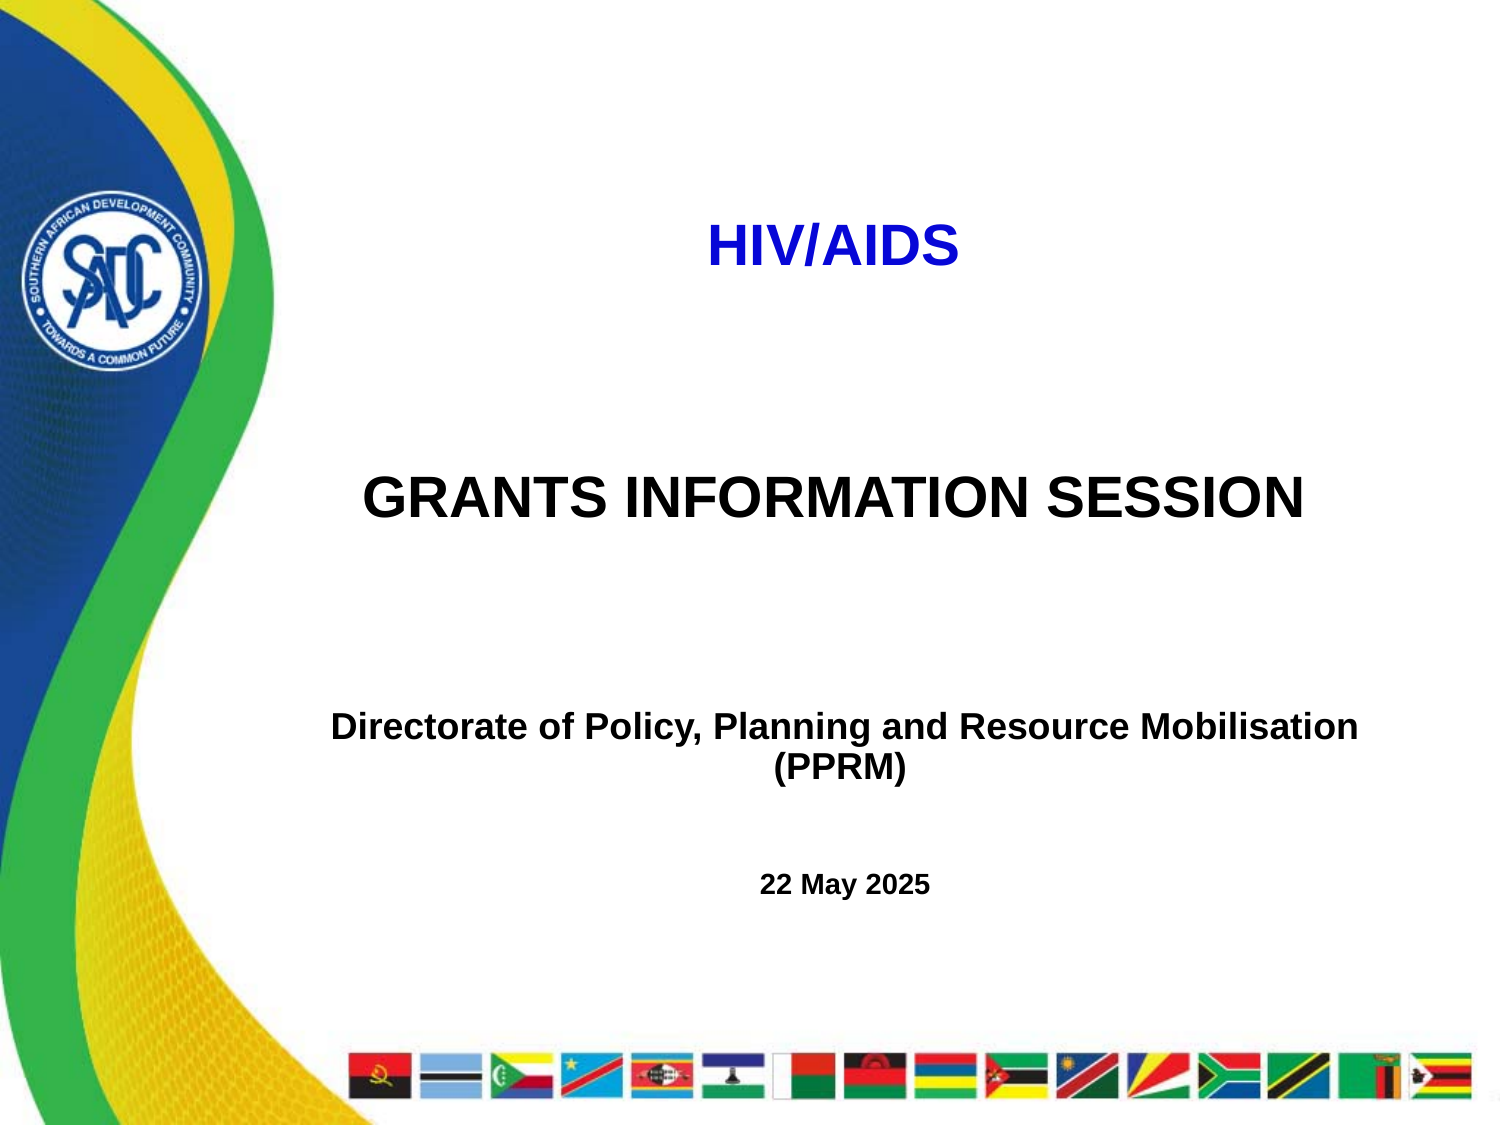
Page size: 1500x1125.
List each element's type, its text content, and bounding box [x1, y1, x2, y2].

title HIV/AIDS GRANTS INFORMATION SESSION [296, 154, 1371, 591]
picture [0, 0, 1500, 1125]
list Directorate of Policy, Planning and Resource Mobilisation (PPRM) 22 May 2025 [296, 633, 1394, 1047]
